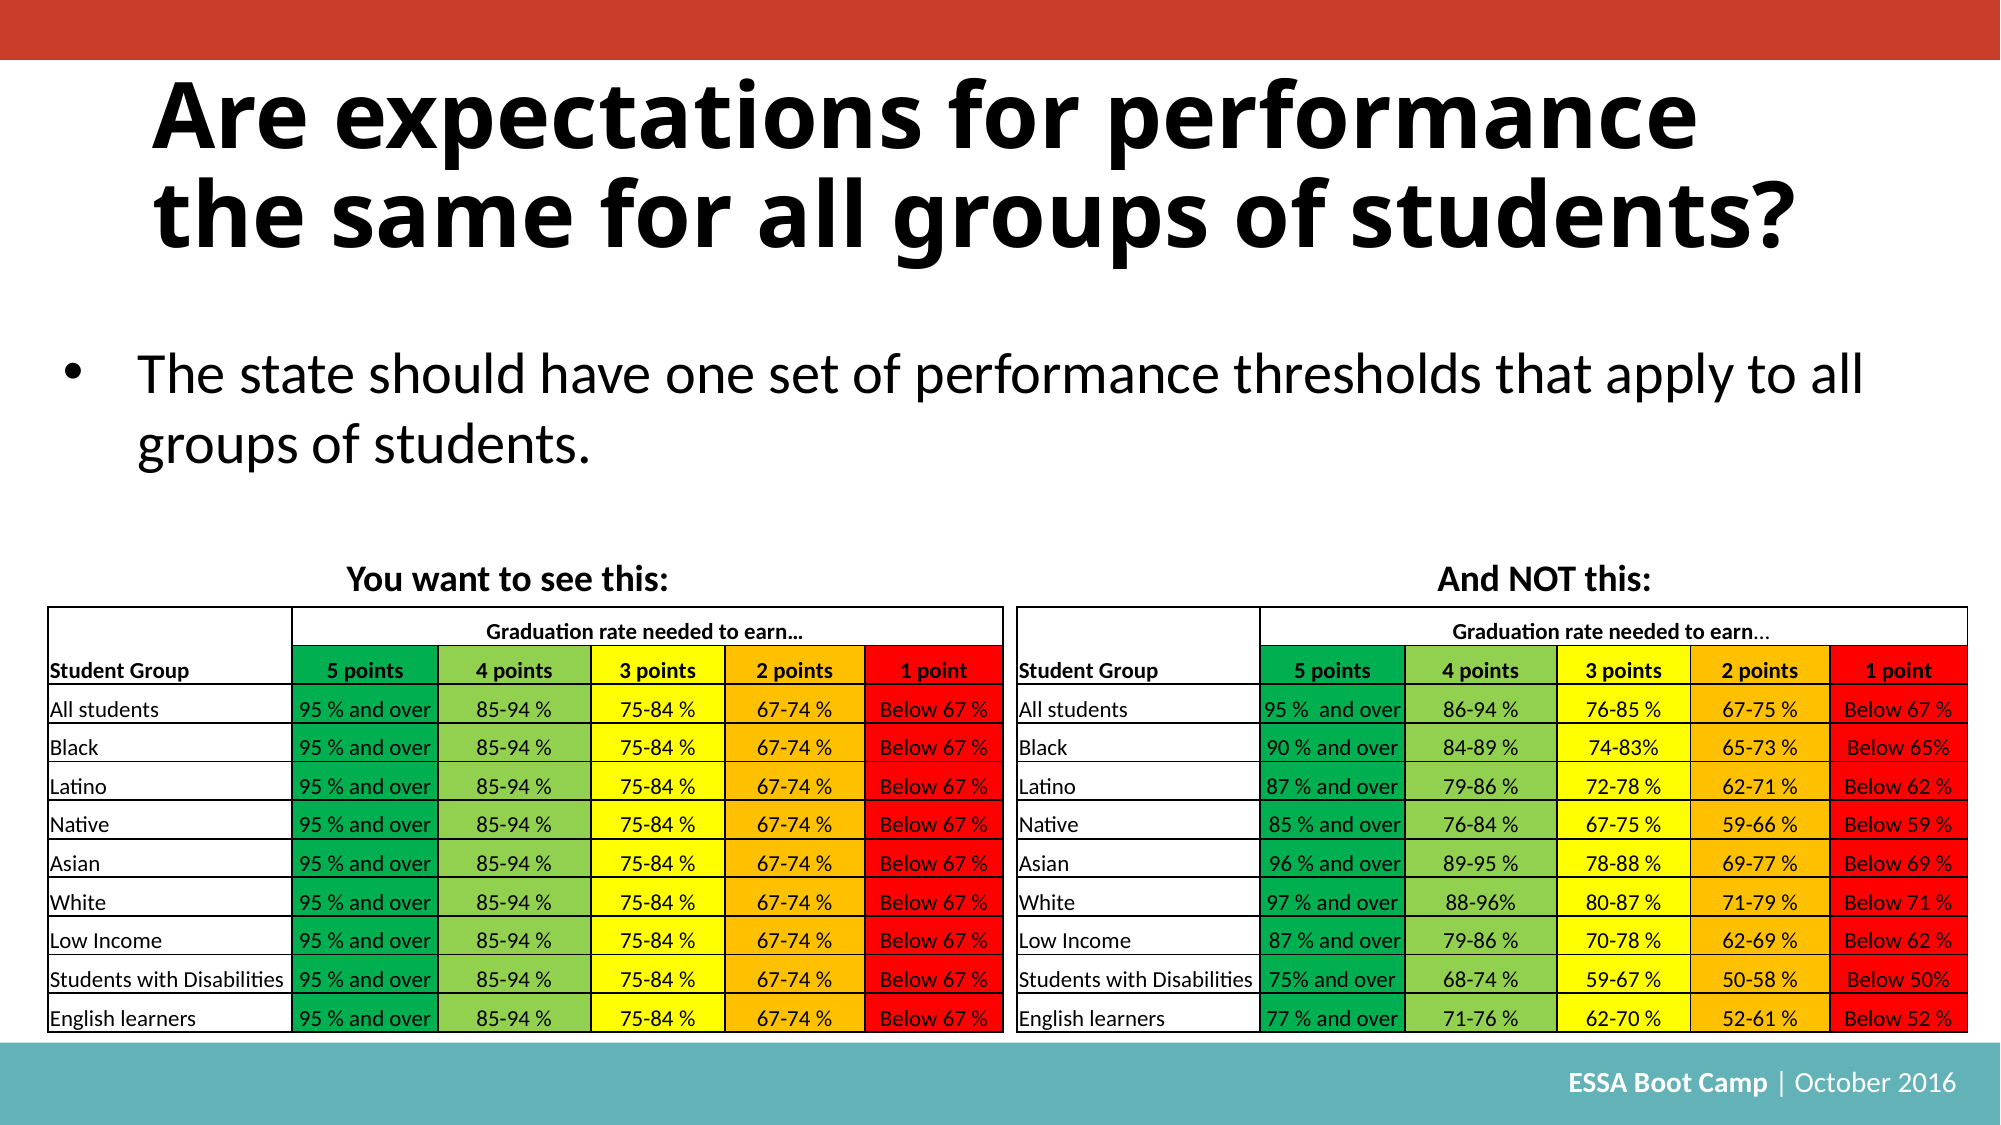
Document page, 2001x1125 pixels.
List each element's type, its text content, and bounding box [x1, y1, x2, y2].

table_cell Asian [1018, 840, 1259, 876]
table_cell 97 % and over [1261, 878, 1404, 915]
table_cell White [49, 878, 291, 915]
table_cell 2 points [726, 646, 864, 683]
table_cell 1 point [866, 646, 1002, 683]
table_cell 70-78 % [1558, 917, 1690, 954]
table_cell 75-84 % [592, 685, 724, 722]
table_header Graduation rate needed to earn… [1261, 608, 1967, 645]
table_cell Below 52 % [1831, 994, 1967, 1031]
table_cell 75-84 % [592, 762, 724, 799]
table_cell 67-74 % [726, 878, 864, 915]
table_cell Below 59 % [1831, 801, 1967, 838]
table_cell 75-84 % [592, 724, 724, 761]
table_cell 95 % and over [293, 955, 437, 992]
table_cell 95 % and over [293, 762, 437, 799]
table_cell 85-94 % [439, 917, 590, 954]
table_cell 4 points [1406, 646, 1556, 683]
table_cell 95 % and over [1261, 685, 1404, 722]
table_cell Below 67 % [866, 955, 1002, 992]
table_cell Below 67 % [866, 762, 1002, 799]
table_cell 79-86 % [1406, 762, 1556, 799]
table_cell 75-84 % [592, 840, 724, 876]
table_cell 95 % and over [293, 724, 437, 761]
table_cell Below 67 % [866, 801, 1002, 838]
table_cell 77 % and over [1261, 994, 1404, 1031]
table_header Student Group [1018, 608, 1259, 683]
table_cell 71-76 % [1406, 994, 1556, 1031]
table_cell 71-79 % [1691, 878, 1829, 915]
table_cell Below 62 % [1831, 762, 1967, 799]
table_cell 62-69 % [1691, 917, 1829, 954]
table_cell Students with Disabilities [49, 955, 291, 992]
table_cell English learners [1018, 994, 1259, 1031]
table_cell 4 points [439, 646, 590, 683]
table_cell 3 points [1558, 646, 1690, 683]
table_cell Below 65% [1831, 724, 1967, 761]
table_cell 67-74 % [726, 955, 864, 992]
table_cell 95 % and over [293, 840, 437, 876]
table_cell 74-83% [1558, 724, 1690, 761]
table_cell 95 % and over [293, 917, 437, 954]
table_cell Below 67 % [866, 994, 1002, 1031]
table_cell Students with Disabilities [1018, 955, 1259, 992]
table_cell 67-74 % [726, 840, 864, 876]
table_cell 67-75 % [1558, 801, 1690, 838]
text_box You want to see this: [331, 546, 856, 606]
table_cell White [1018, 878, 1259, 915]
table_cell 95 % and over [293, 801, 437, 838]
table_cell 75-84 % [592, 994, 724, 1031]
text_box And NOT this: [1282, 546, 1807, 606]
table_cell 75-84 % [592, 955, 724, 992]
table_cell Latino [1018, 762, 1259, 799]
table_cell Below 69 % [1831, 840, 1967, 876]
table_cell 62-70 % [1558, 994, 1690, 1031]
table_cell 62-71 % [1691, 762, 1829, 799]
table_cell 85-94 % [439, 840, 590, 876]
table_cell 96 % and over [1261, 840, 1404, 876]
table_cell 85-94 % [439, 955, 590, 992]
table_cell 67-74 % [726, 724, 864, 761]
table_cell 5 points [1261, 646, 1404, 683]
table_cell Below 67 % [866, 685, 1002, 722]
table_cell Below 62 % [1831, 917, 1967, 954]
table_cell 65-73 % [1691, 724, 1829, 761]
table_cell 85-94 % [439, 878, 590, 915]
table_cell 59-66 % [1691, 801, 1829, 838]
table_cell 67-74 % [726, 917, 864, 954]
table_cell Native [49, 801, 291, 838]
table_cell 95 % and over [293, 878, 437, 915]
table_cell 68-74 % [1406, 955, 1556, 992]
table_cell Below 71 % [1831, 878, 1967, 915]
table_cell 67-74 % [726, 762, 864, 799]
table_cell Black [49, 724, 291, 761]
table_cell 86-94 % [1406, 685, 1556, 722]
title Are expectations for performance the same for all groups of students? [137, 59, 1863, 278]
table_cell All students [49, 685, 291, 722]
table_cell 85 % and over [1261, 801, 1404, 838]
table_cell Low Income [49, 917, 291, 954]
text_box The state should have one set of performance thresholds that apply to all groups of students. [48, 328, 1895, 623]
table_cell Below 67 % [866, 917, 1002, 954]
table_cell English learners [49, 994, 291, 1031]
table_cell Below 67 % [1831, 685, 1967, 722]
table_cell 75-84 % [592, 878, 724, 915]
table_cell 76-85 % [1558, 685, 1690, 722]
table_cell 67-74 % [726, 685, 864, 722]
table_cell 52-61 % [1691, 994, 1829, 1031]
table_header Graduation rate needed to earn… [293, 623, 1002, 645]
table_cell 85-94 % [439, 685, 590, 722]
table_cell 69-77 % [1691, 840, 1829, 876]
table_header Student Group [49, 623, 291, 683]
table_cell Latino [49, 762, 291, 799]
table_cell Asian [49, 840, 291, 876]
table_cell 75-84 % [592, 917, 724, 954]
table_cell 75-84 % [592, 801, 724, 838]
table_cell 3 points [592, 646, 724, 683]
table_cell 59-67 % [1558, 955, 1690, 992]
table_cell Below 67 % [866, 878, 1002, 915]
table_cell 76-84 % [1406, 801, 1556, 838]
table_cell 88-96% [1406, 878, 1556, 915]
table_cell 87 % and over [1261, 762, 1404, 799]
table_cell 89-95 % [1406, 840, 1556, 876]
table_cell 2 points [1691, 646, 1829, 683]
table_cell 5 points [293, 646, 437, 683]
table_cell 67-75 % [1691, 685, 1829, 722]
table_cell 67-74 % [726, 994, 864, 1031]
table_cell 85-94 % [439, 994, 590, 1031]
table_cell 79-86 % [1406, 917, 1556, 954]
table_cell Below 67 % [866, 840, 1002, 876]
table_cell Low Income [1018, 917, 1259, 954]
table_cell Below 50% [1831, 955, 1967, 992]
table_cell 75% and over [1261, 955, 1404, 992]
table_cell 87 % and over [1261, 917, 1404, 954]
table_cell 80-87 % [1558, 878, 1690, 915]
table_cell 78-88 % [1558, 840, 1690, 876]
table_cell 85-94 % [439, 762, 590, 799]
table_cell 95 % and over [293, 994, 437, 1031]
table_cell 85-94 % [439, 724, 590, 761]
table_cell All students [1018, 685, 1259, 722]
table_cell 50-58 % [1691, 955, 1829, 992]
table_cell 85-94 % [439, 801, 590, 838]
table_cell Below 67 % [866, 724, 1002, 761]
table_cell 67-74 % [726, 801, 864, 838]
table_cell 95 % and over [293, 685, 437, 722]
table_cell 84-89 % [1406, 724, 1556, 761]
table_cell Native [1018, 801, 1259, 838]
table_cell Black [1018, 724, 1259, 761]
table_cell 1 point [1831, 646, 1967, 683]
table_cell 90 % and over [1261, 724, 1404, 761]
table_cell 72-78 % [1558, 762, 1690, 799]
